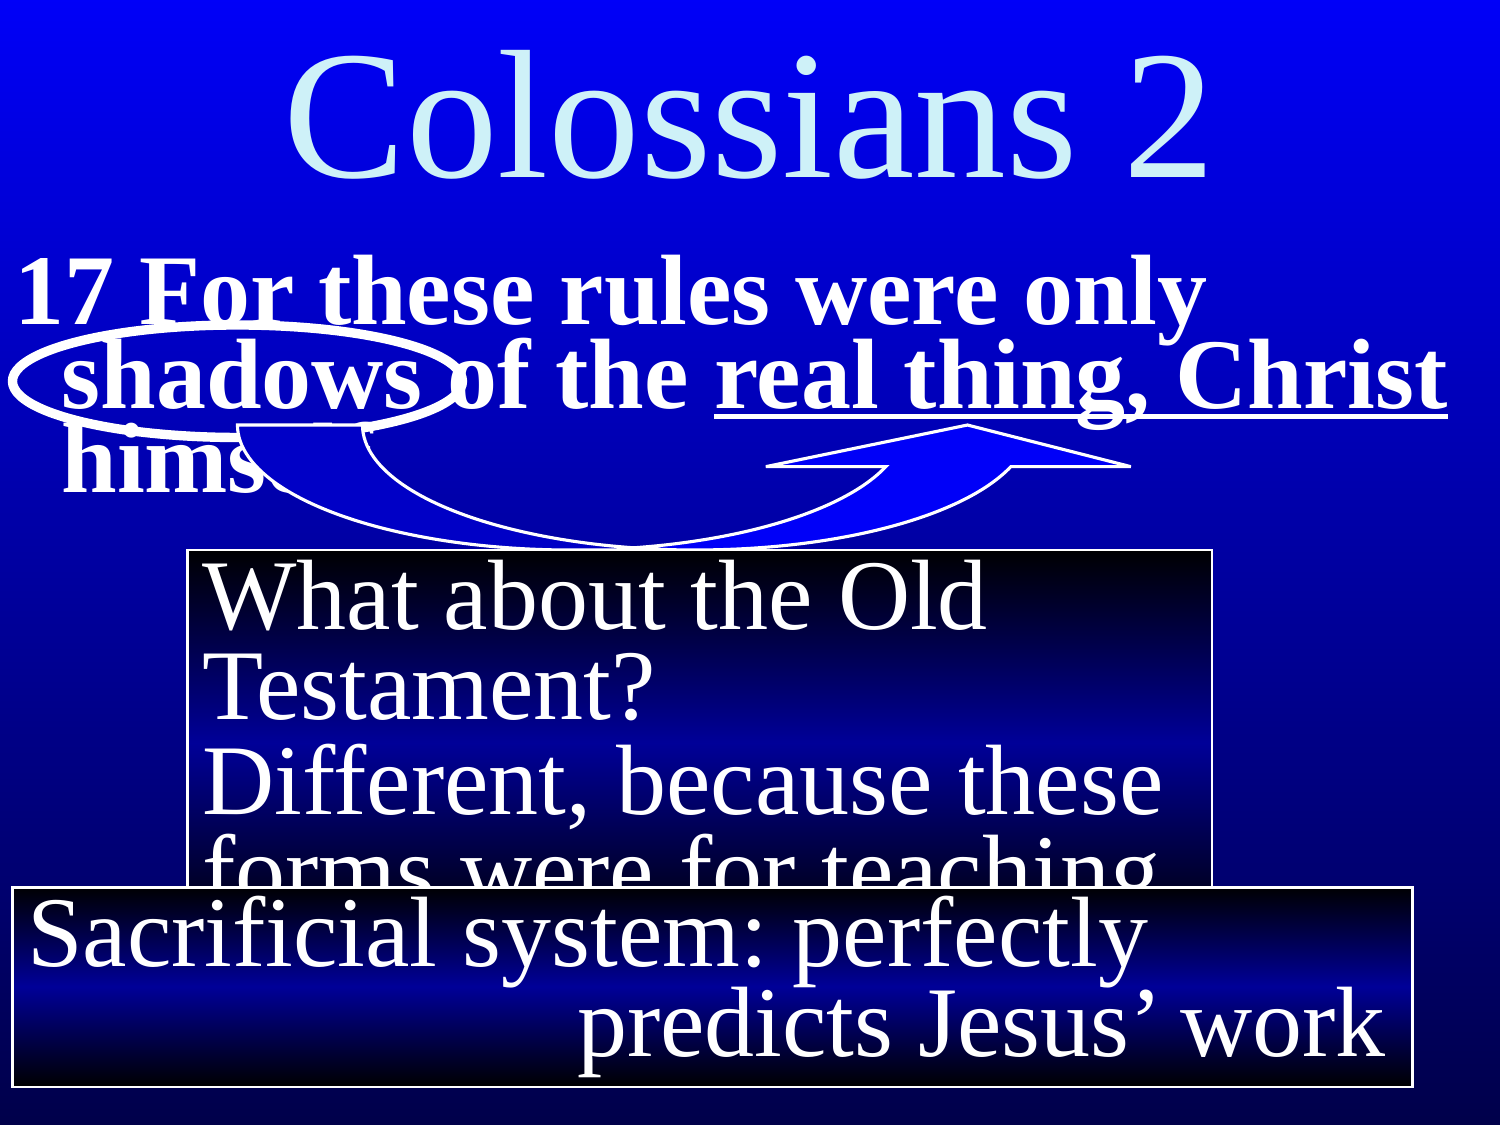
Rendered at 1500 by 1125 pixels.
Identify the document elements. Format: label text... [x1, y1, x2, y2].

title Colossians 2 [0, 0, 1500, 251]
text_box [12, 324, 463, 438]
text_box What about the Old Testament? Different, because these forms were for teaching [187, 549, 1213, 887]
text_box [237, 425, 1131, 549]
list 17 For these rules were only shadows of the real thing, Christ himself. [0, 251, 1500, 1051]
text_box Sacrificial system: perfectly predicts Jesus’ work [12, 887, 1413, 1088]
